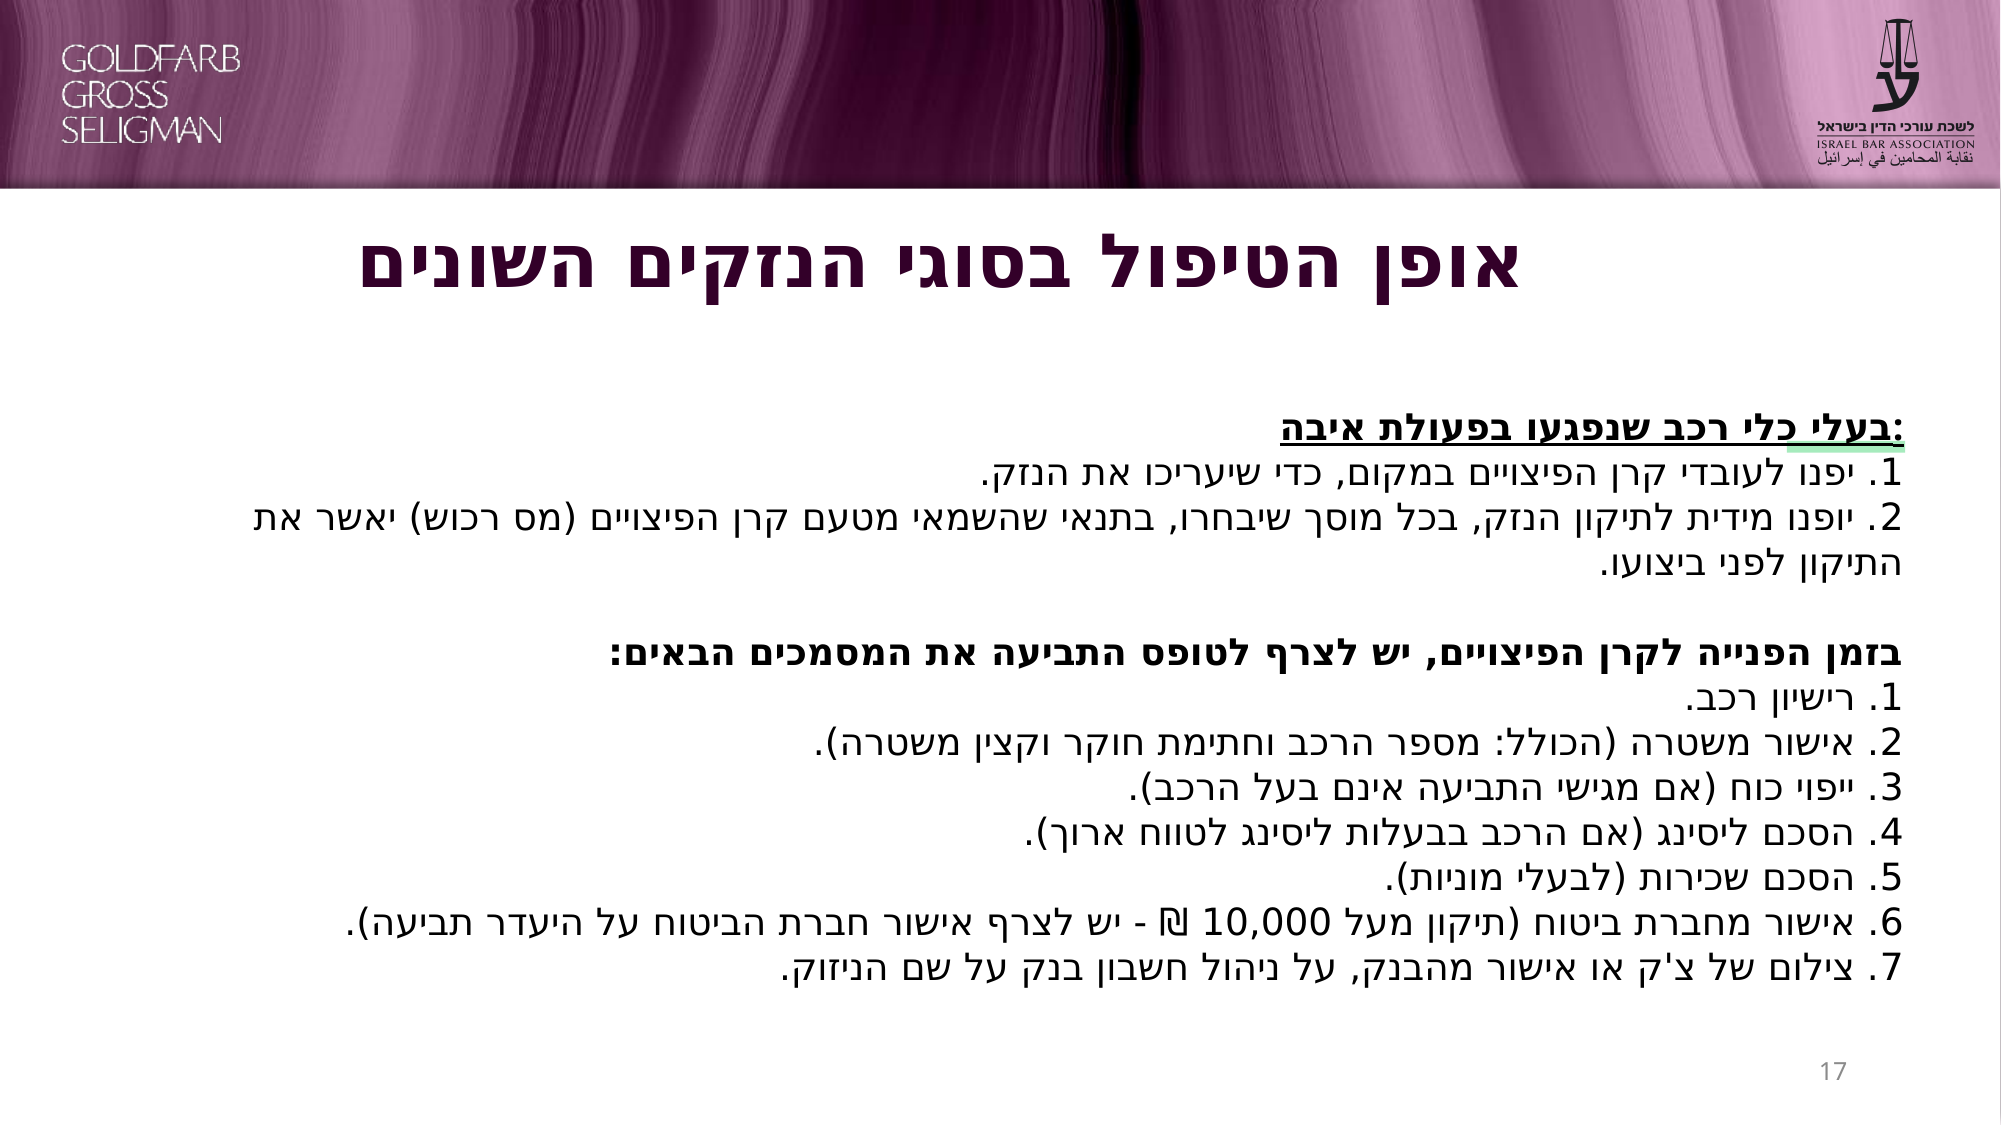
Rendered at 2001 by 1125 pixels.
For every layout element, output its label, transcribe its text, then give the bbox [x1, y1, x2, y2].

text_box בעלי כלי רכב שנפגעו בפעולת איבה: 1. יפנו לעובדי קרן הפיצויים במקום, כדי שיעריכו את הנזק. 2. יופנו מידית לתיקון הנזק, בכל מוסך שיבחרו, בתנאי שהשמאי מטעם קרן הפיצויים (מס רכוש) יאשר את התיקון לפני ביצועו. בזמן הפנייה לקרן הפיצויים, יש לצרף לטופס התביעה את המסמכים הבאים: 1. רישיון רכב. 2. אישור משטרה (הכולל: מספר הרכב וחתימת חוקר וקצין משטרה). 3. ייפוי כוח (אם מגישי התביעה אינם בעל הרכב). 4. הסכם ליסינג (אם הרכב בבעלות ליסינג לטווח ארוך). 5. הסכם שכירות (לבעלי מוניות). 6. אישור מחברת ביטוח (תיקון מעל 10,000 ₪ - יש לצרף אישור חברת הביטוח על היעדר תביעה). 7. צילום של צ'ק או אישור מהבנק, על ניהול חשבון בנק על שם הניזוק. [137, 395, 1919, 1041]
slide_number 17 [1412, 1042, 1863, 1103]
text_box אופן הטיפול בסוגי הנזקים השונים [0, 215, 1929, 313]
picture [0, 0, 2001, 1125]
